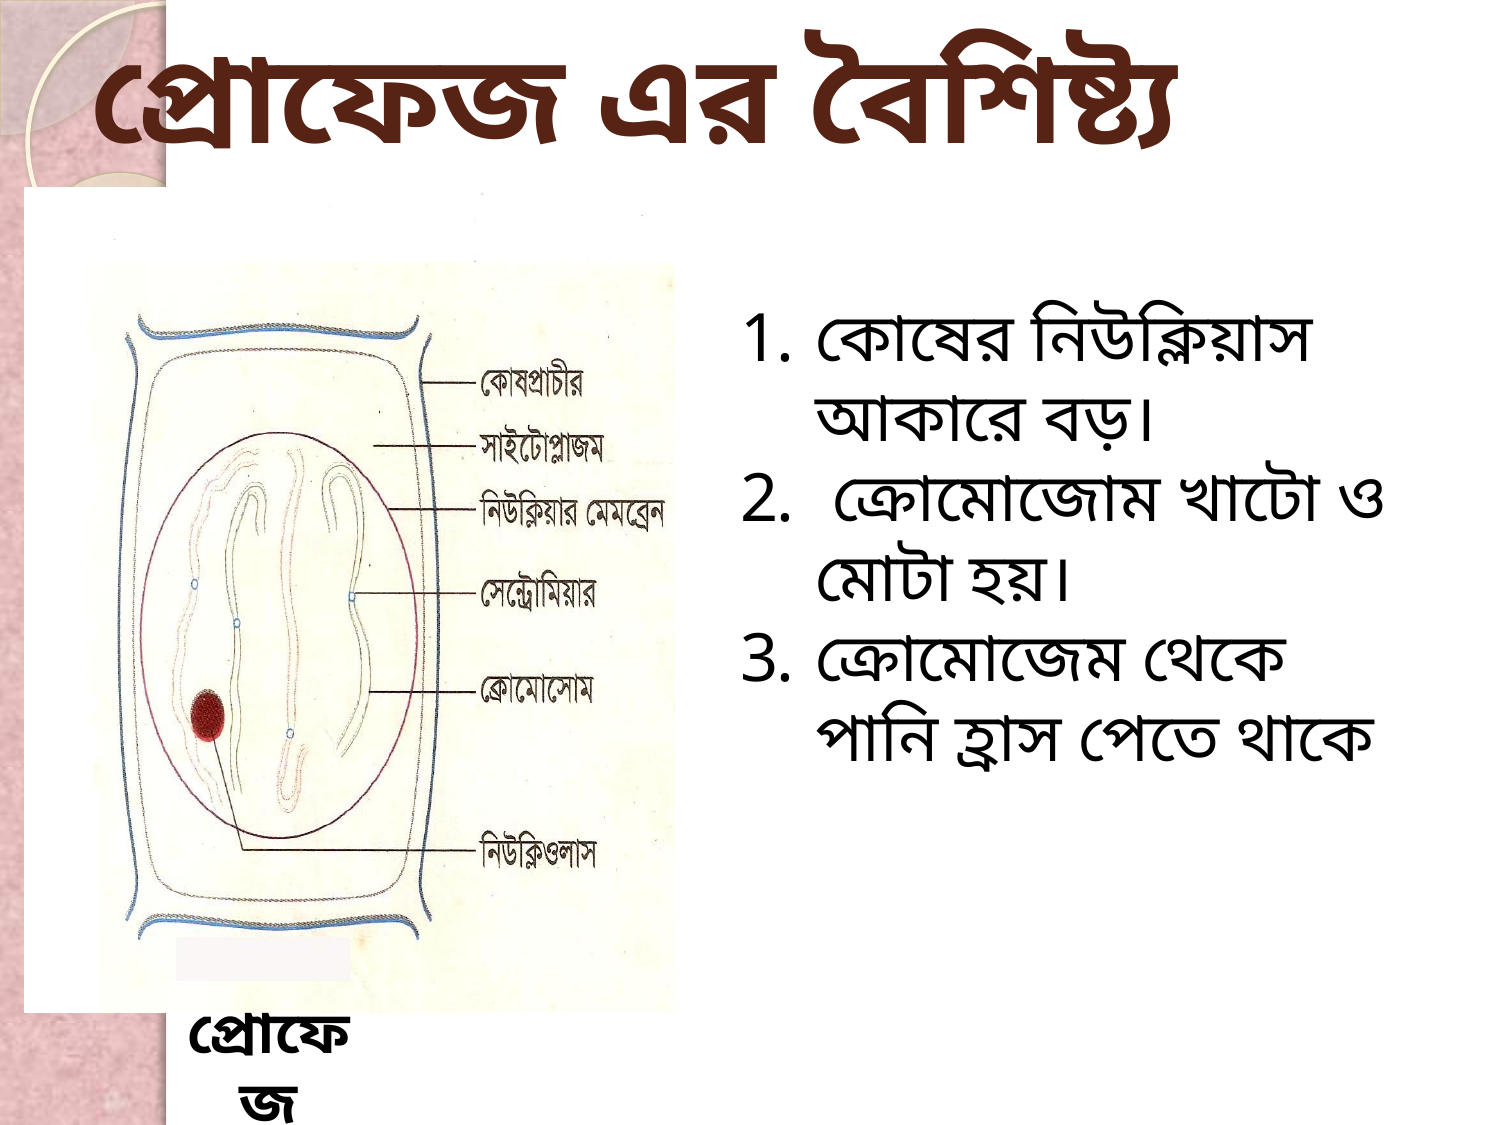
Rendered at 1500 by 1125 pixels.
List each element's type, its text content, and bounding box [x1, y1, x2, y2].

text_box প্রোফেজ [149, 1024, 388, 1125]
text_box কোষের নিউক্লিয়াস আকারে বড়। ক্রোমোজোম খাটো ও মোটা হয়। ক্রোমোজেম থেকে পানি হ্রাস পেতে থাকে [725, 287, 1438, 783]
title প্রোফেজ এর বৈশিষ্ট্য [75, 0, 1425, 188]
picture [0, 114, 676, 1125]
